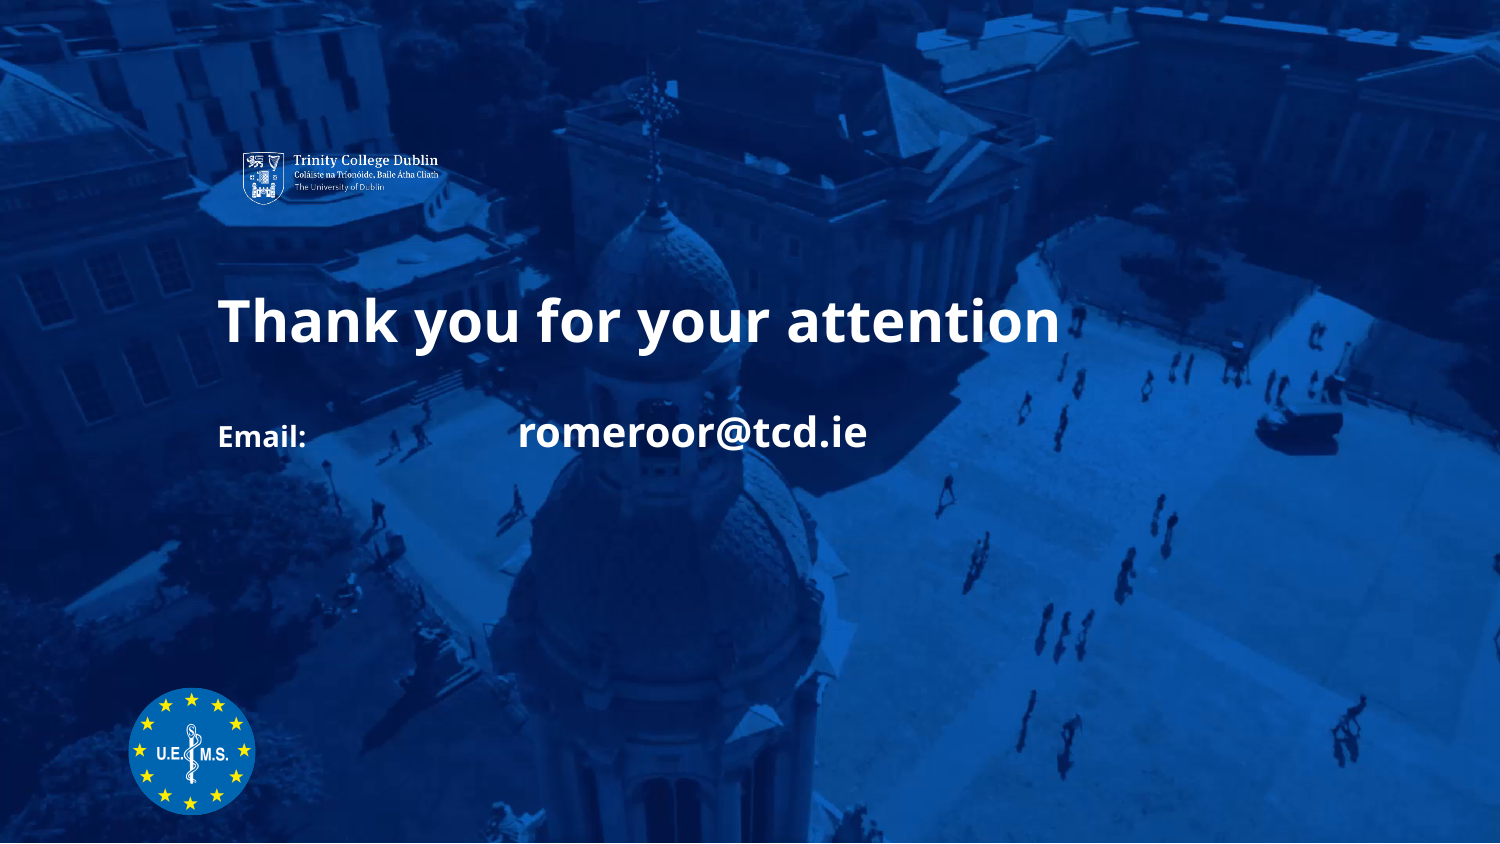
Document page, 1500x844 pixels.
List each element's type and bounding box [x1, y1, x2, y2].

picture [103, 662, 282, 841]
text_box [0, 0, 1500, 844]
picture [243, 152, 438, 205]
